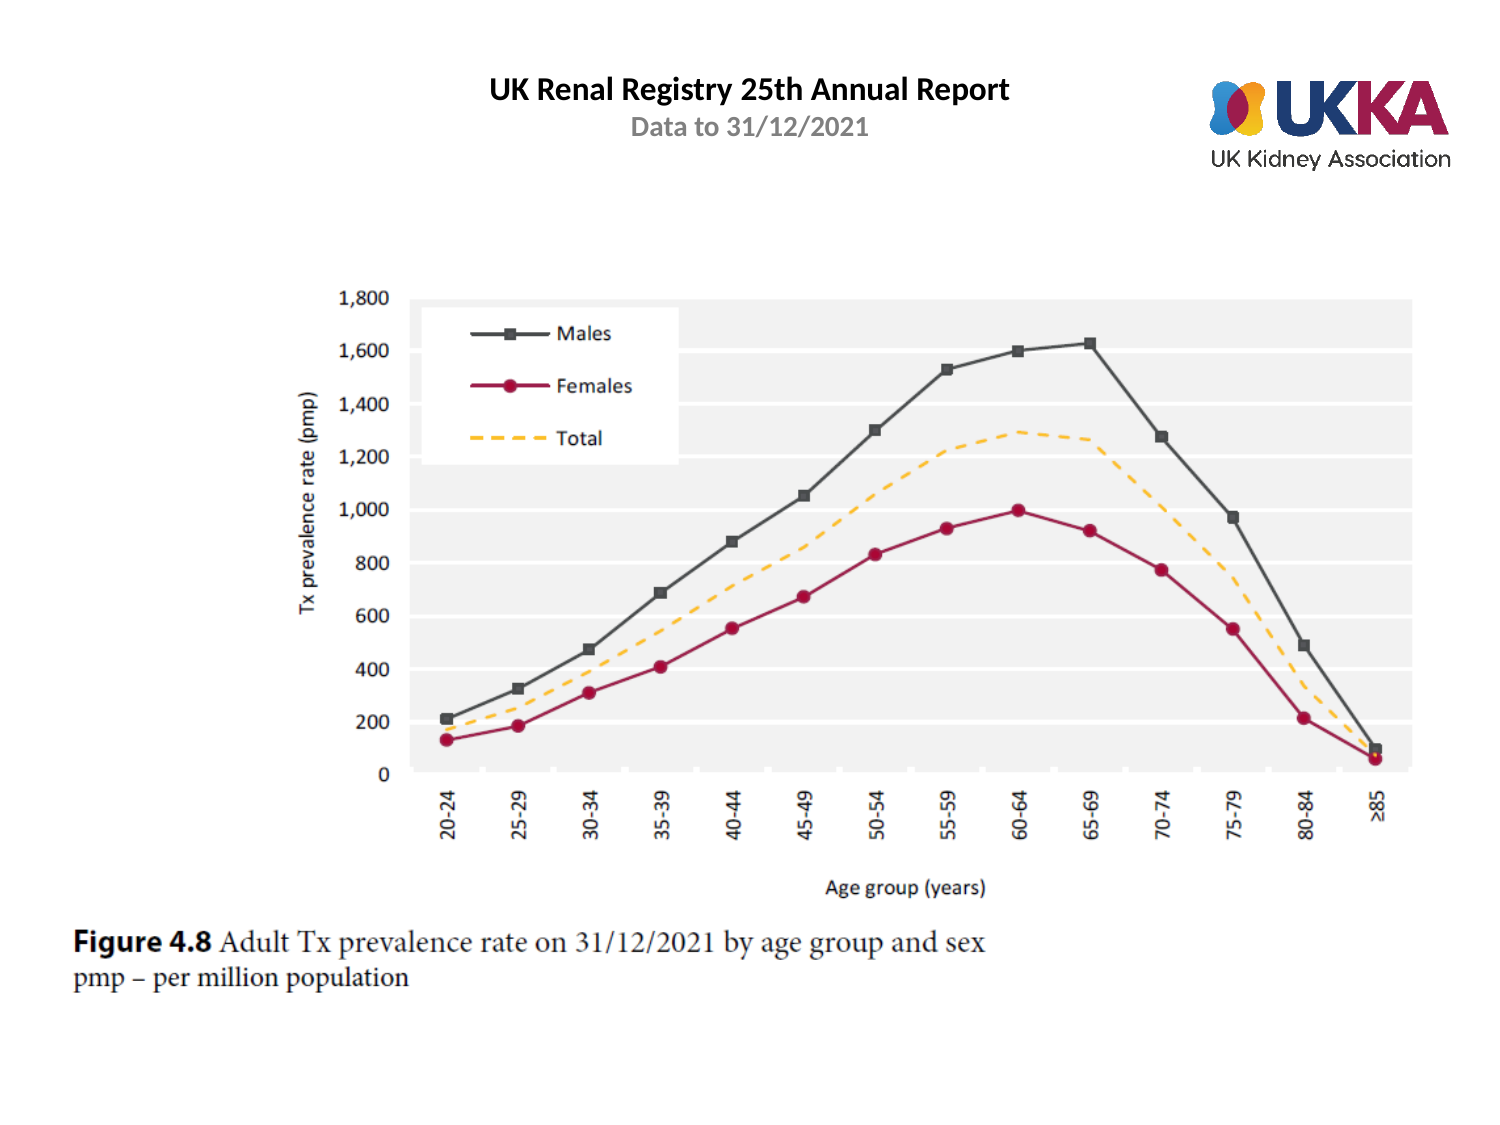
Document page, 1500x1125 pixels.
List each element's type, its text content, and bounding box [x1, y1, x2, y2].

picture [1196, 61, 1459, 185]
picture [57, 272, 1436, 1002]
text_box UK Renal Registry 25th Annual Report Data to 31/12/2021 [466, 63, 1034, 147]
